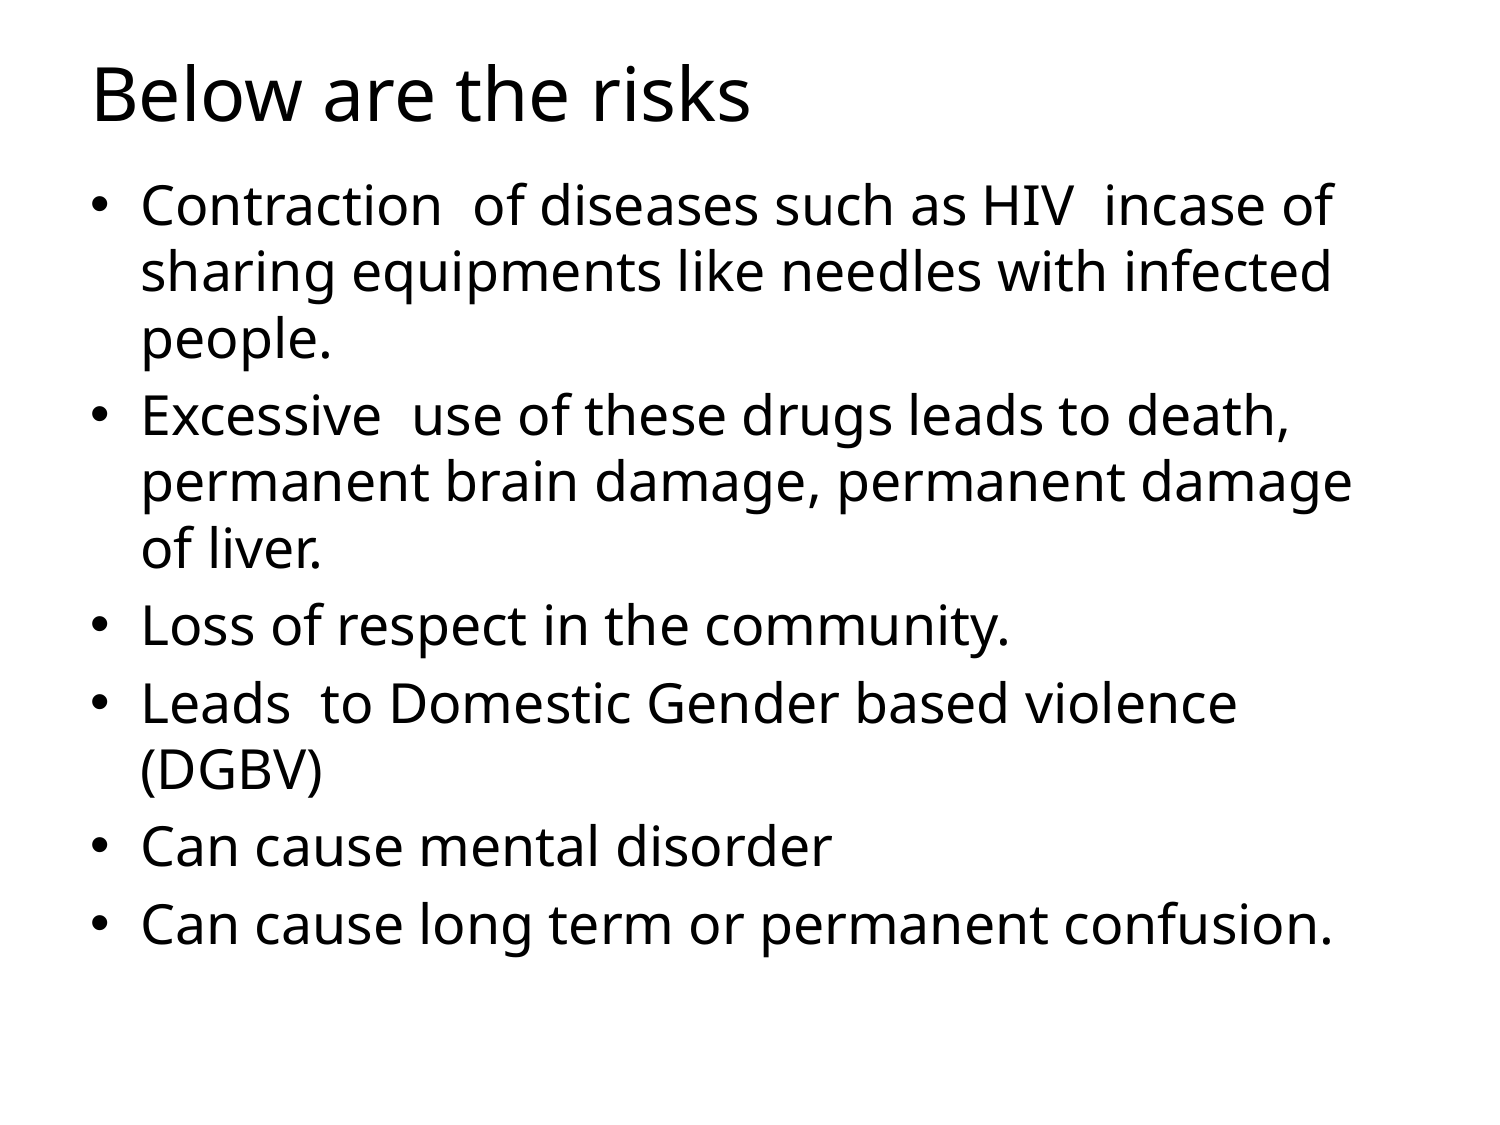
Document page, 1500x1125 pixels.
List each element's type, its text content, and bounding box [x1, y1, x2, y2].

list Contraction of diseases such as HIV incase of sharing equipments like needles with infected people. Excessive use of these drugs leads to death, permanent brain damage, permanent damage of liver. Loss of respect in the community. Leads to Domestic Gender based violence (DGBV) Can cause mental disorder Can cause long term or permanent confusion. [75, 162, 1425, 975]
title Below are the risks [75, 45, 1425, 138]
